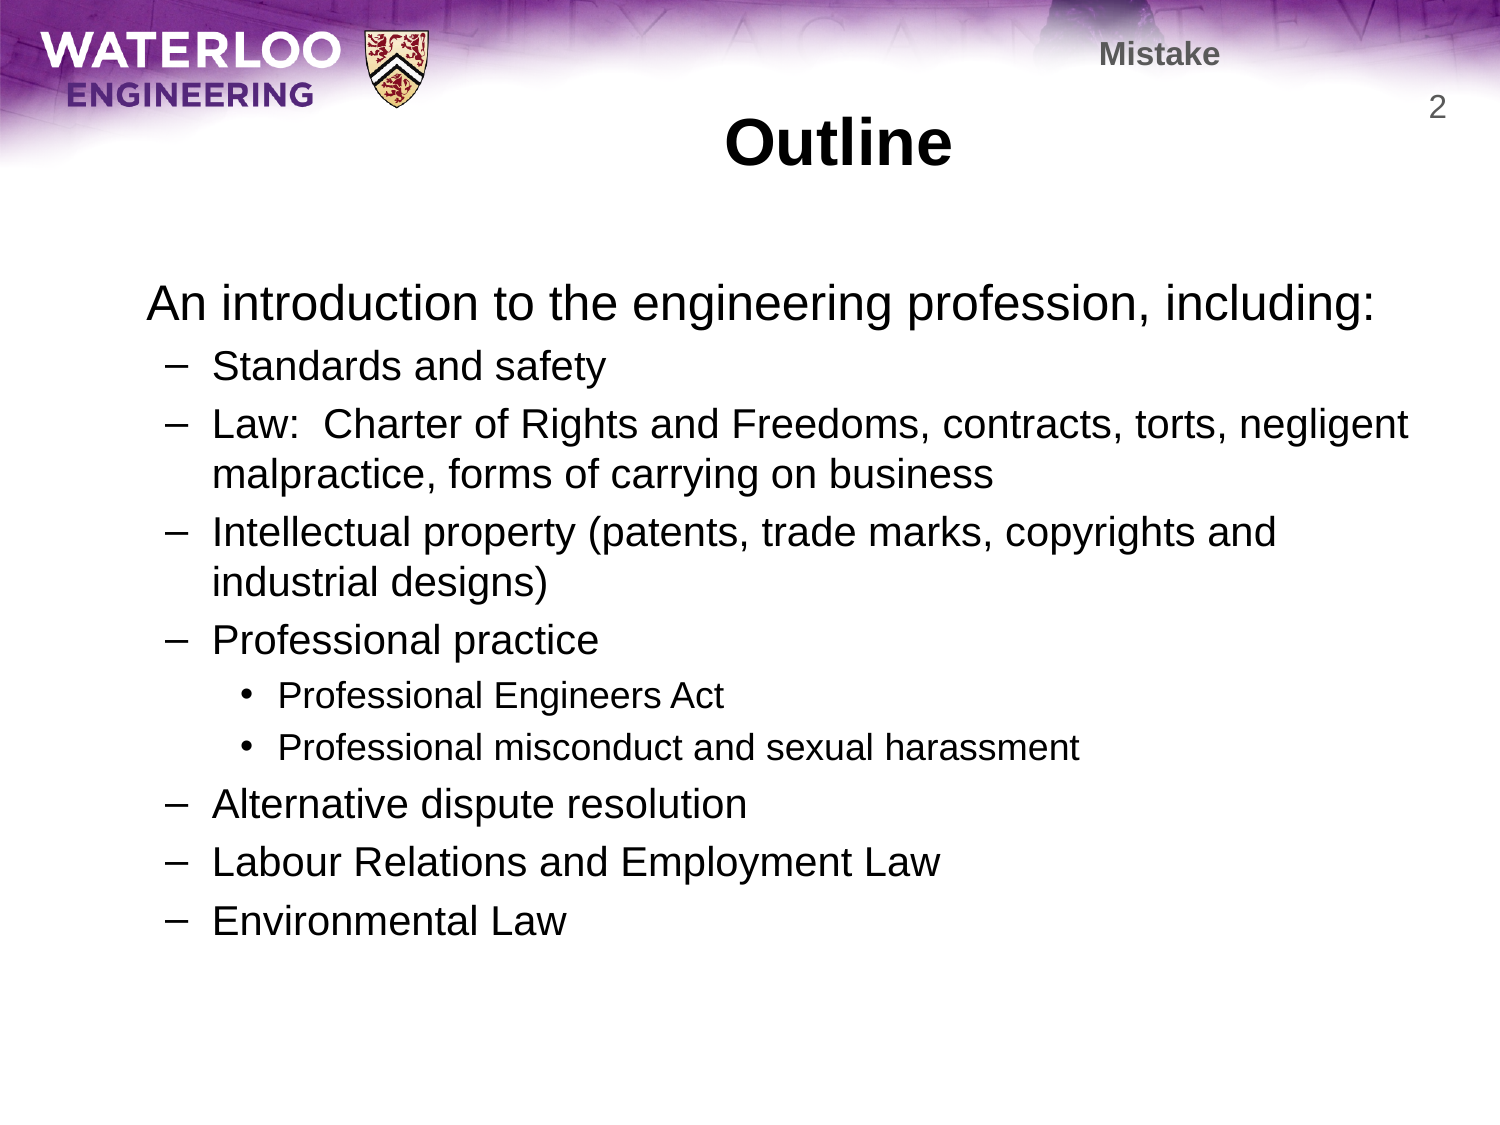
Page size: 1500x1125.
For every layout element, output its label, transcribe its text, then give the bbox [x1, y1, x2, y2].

title Outline [252, 44, 1426, 233]
slide_number 2 [1333, 73, 1462, 134]
picture [0, 0, 1500, 1125]
list An introduction to the engineering profession, including: Standards and safety Law: Charter of Rights and Freedoms, contracts, torts, negligent malpractice, forms of carrying on business Intellectual property (patents, trade marks, copyrights and industrial designs) Professional practice Professional Engineers Act Professional misconduct and sexual harassment Alternative dispute resolution Labour Relations and Employment Law Environmental Law [74, 262, 1426, 1020]
footer Mistake [453, 24, 1236, 68]
